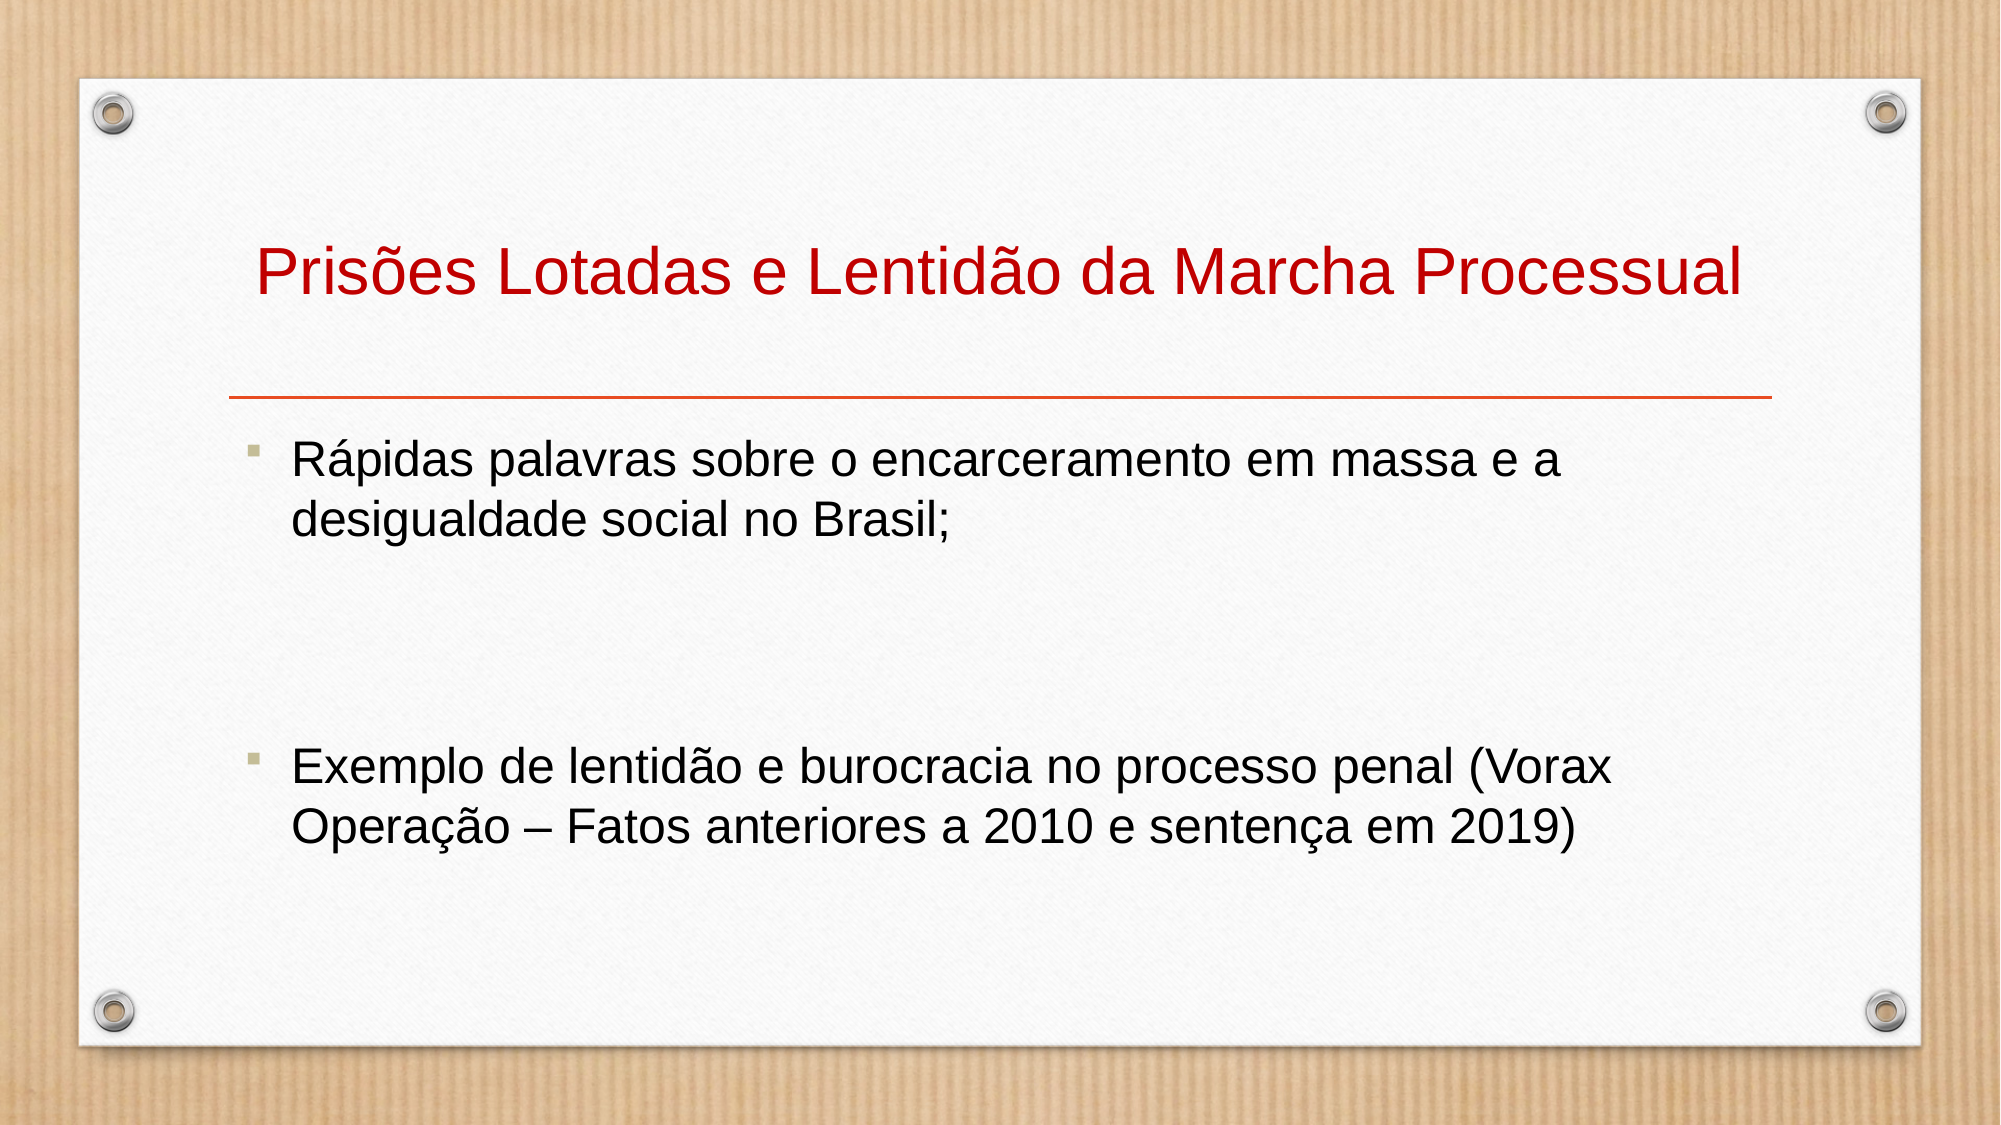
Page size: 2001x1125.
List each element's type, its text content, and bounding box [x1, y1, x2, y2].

title Prisões Lotadas e Lentidão da Marcha Processual [212, 161, 1788, 375]
text_box Rápidas palavras sobre o encarceramento em massa e a desigualdade social no Brasil; Exemplo de lentidão e burocracia no processo penal (Vorax Operação – Fatos anteriores a 2010 e sentença em 2019) [229, 418, 1771, 994]
picture [0, 0, 2001, 1125]
